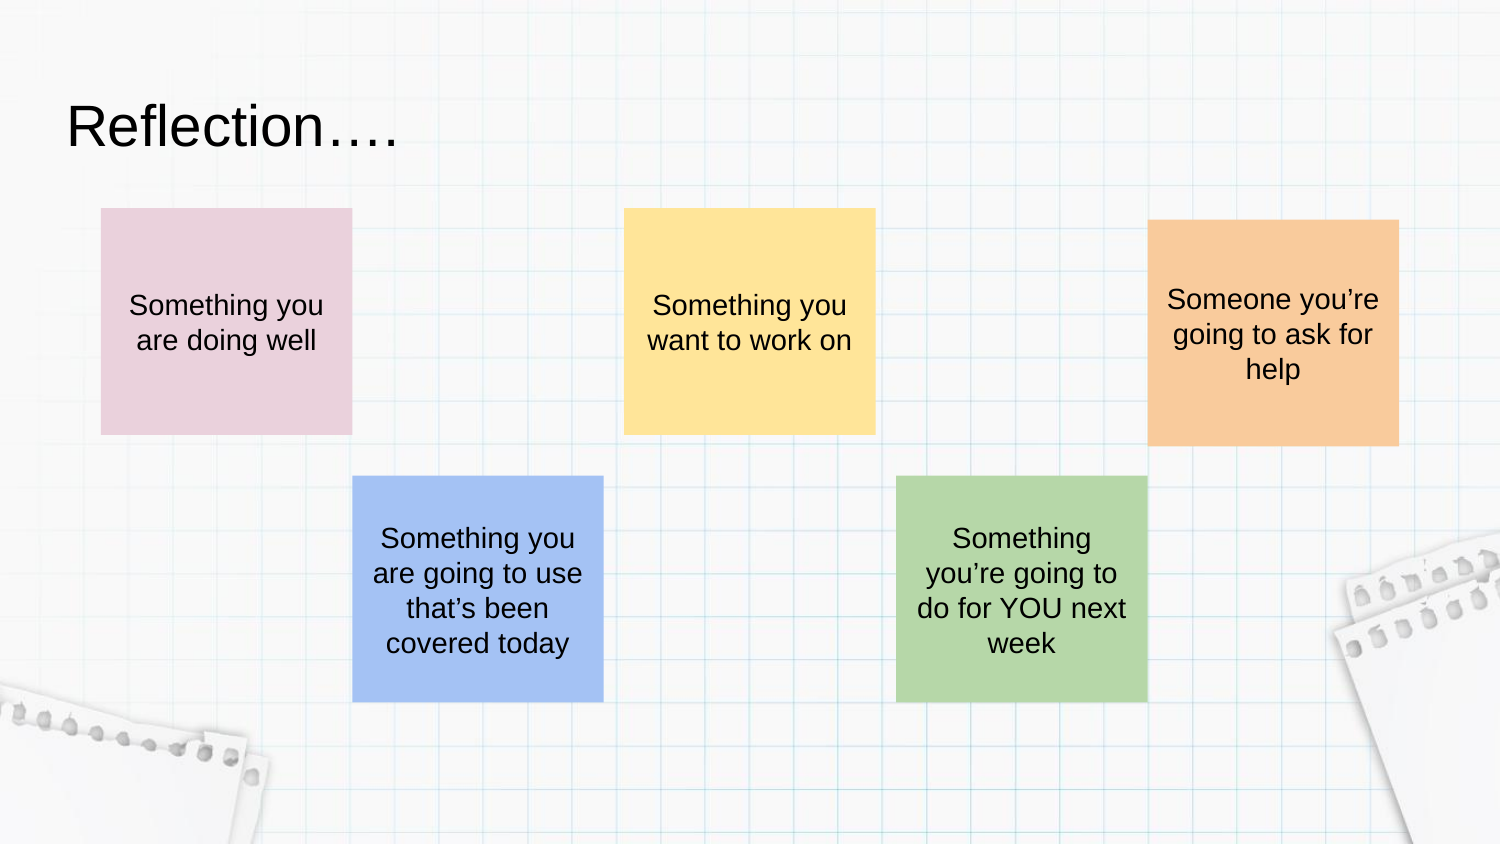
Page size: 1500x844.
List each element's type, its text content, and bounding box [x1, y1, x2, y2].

picture [0, 0, 1500, 844]
text_box Something you’re going to do for YOU next week [896, 475, 1148, 703]
text_box Something you are going to use that’s been covered today [352, 475, 604, 703]
text_box Something you are doing well [100, 208, 353, 435]
title Reflection…. [51, 72, 1449, 167]
text_box Someone you’re going to ask for help [1147, 219, 1400, 447]
text_box Something you want to work on [624, 208, 876, 435]
